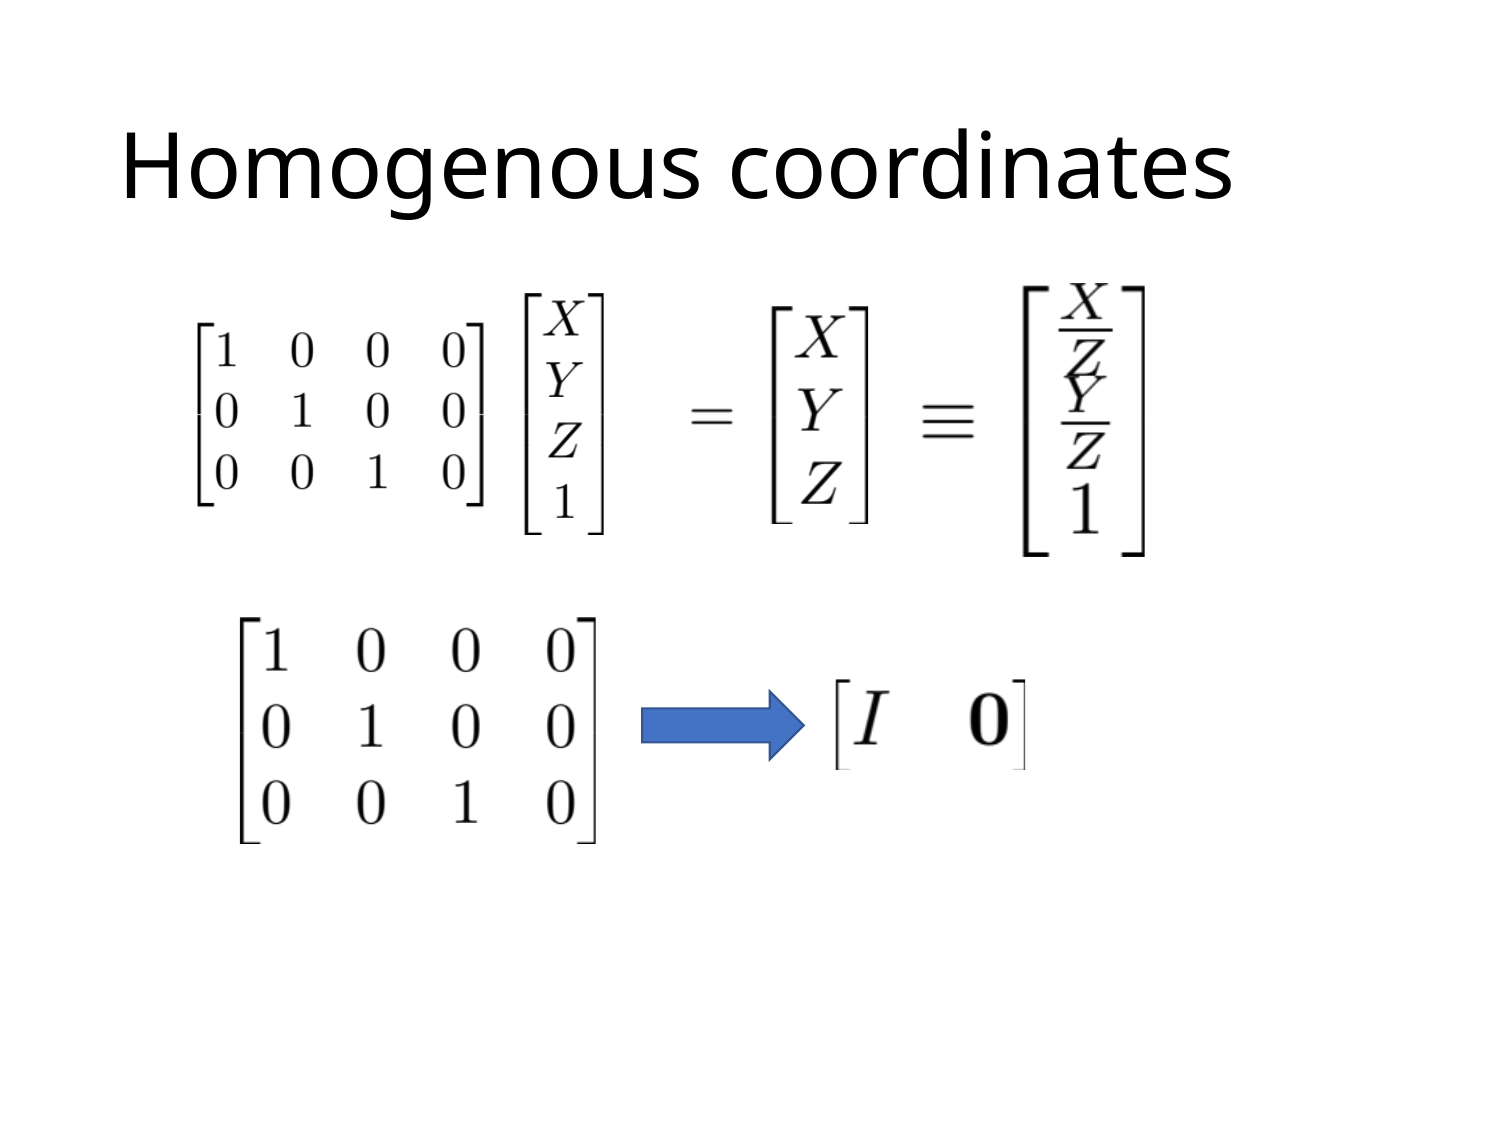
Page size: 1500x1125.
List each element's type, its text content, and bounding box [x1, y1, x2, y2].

picture [690, 305, 869, 524]
title Homogenous coordinates [103, 59, 1397, 278]
picture [239, 616, 596, 844]
picture [921, 283, 1145, 557]
text_box [641, 688, 806, 762]
picture [835, 678, 1026, 770]
picture [197, 292, 604, 535]
